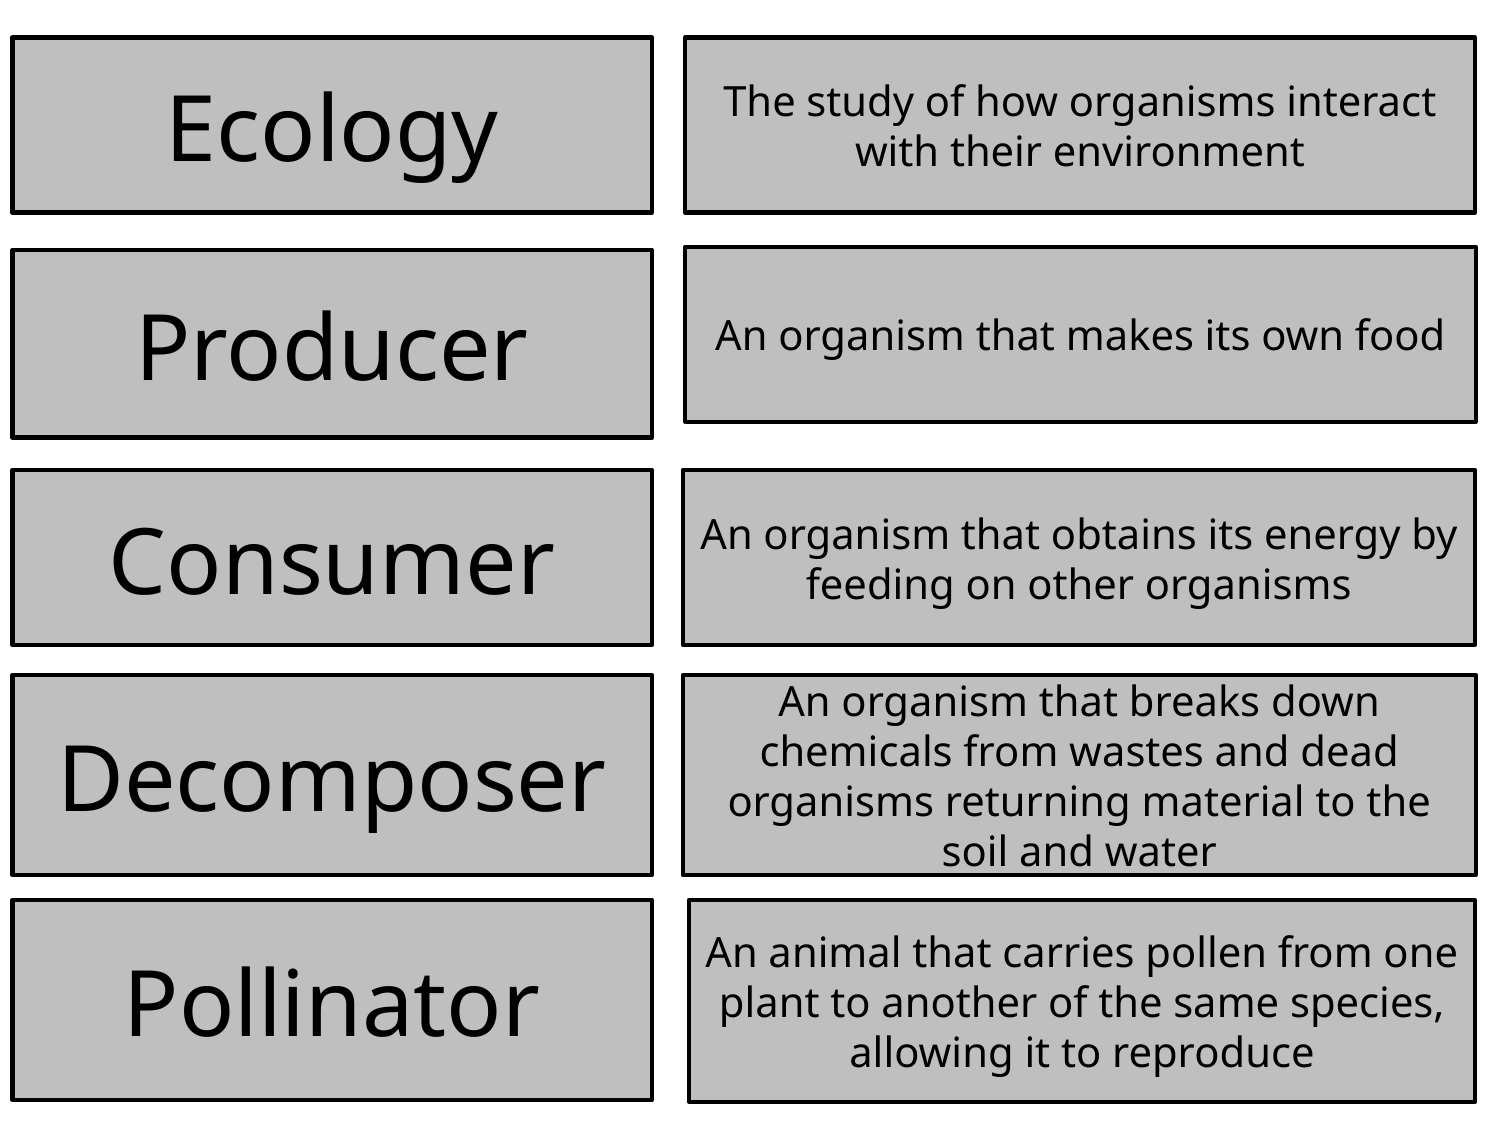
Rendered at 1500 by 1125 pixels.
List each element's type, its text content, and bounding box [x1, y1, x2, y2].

text_box Ecology [10, 35, 654, 215]
text_box Pollinator [10, 898, 654, 1102]
text_box The study of how organisms interact with their environment [683, 35, 1477, 215]
text_box Consumer [10, 468, 654, 647]
text_box An animal that carries pollen from one plant to another of the same species, allowing it to reproduce [687, 898, 1477, 1104]
text_box Producer [10, 248, 654, 440]
text_box An organism that breaks down chemicals from wastes and dead organisms returning material to the soil and water [681, 673, 1478, 877]
text_box Decomposer [10, 673, 654, 877]
text_box An organism that obtains its energy by feeding on other organisms [681, 468, 1477, 647]
text_box An organism that makes its own food [683, 245, 1478, 424]
